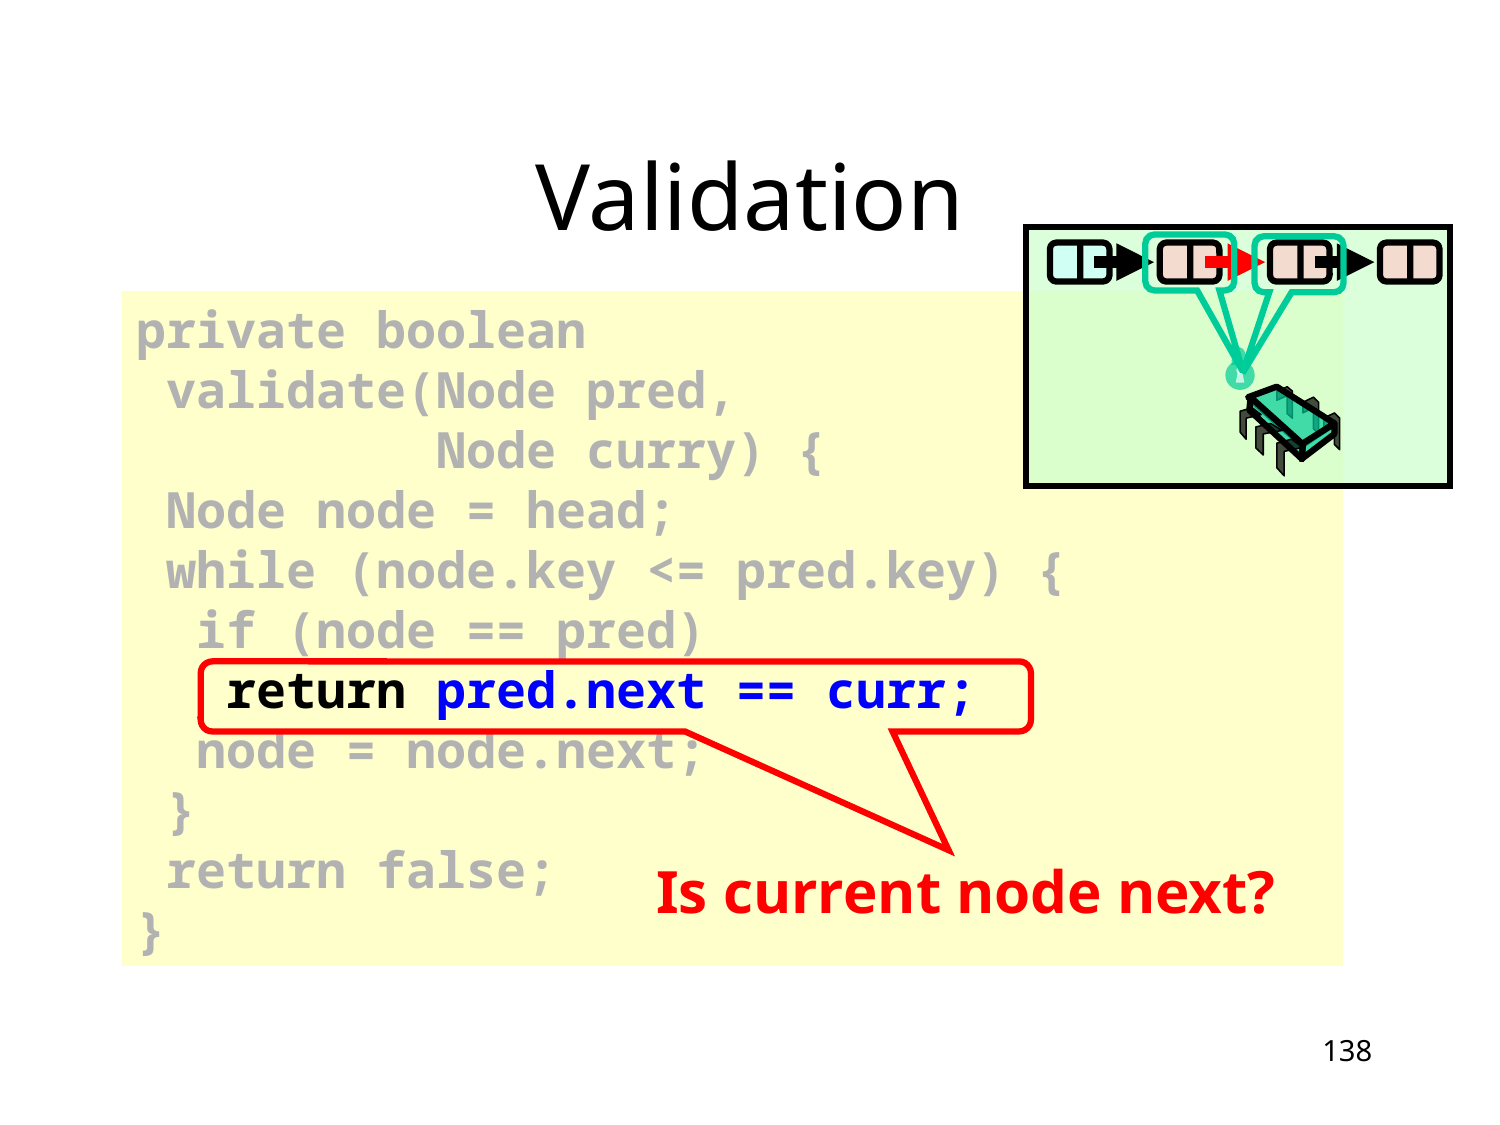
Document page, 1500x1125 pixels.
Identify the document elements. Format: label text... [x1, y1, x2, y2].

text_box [1025, 226, 1451, 487]
text_box private boolean validate(Node pred, Node curry) { Node node = head; while (node.key <= pred.key) { if (node == pred) return pred.next == curr; node = node.next; } return false; } [121, 291, 1343, 966]
text_box [200, 661, 1031, 847]
text_box Is current node next? [590, 847, 1342, 933]
slide_number 138 [1074, 1024, 1388, 1101]
title Validation [112, 99, 1388, 288]
